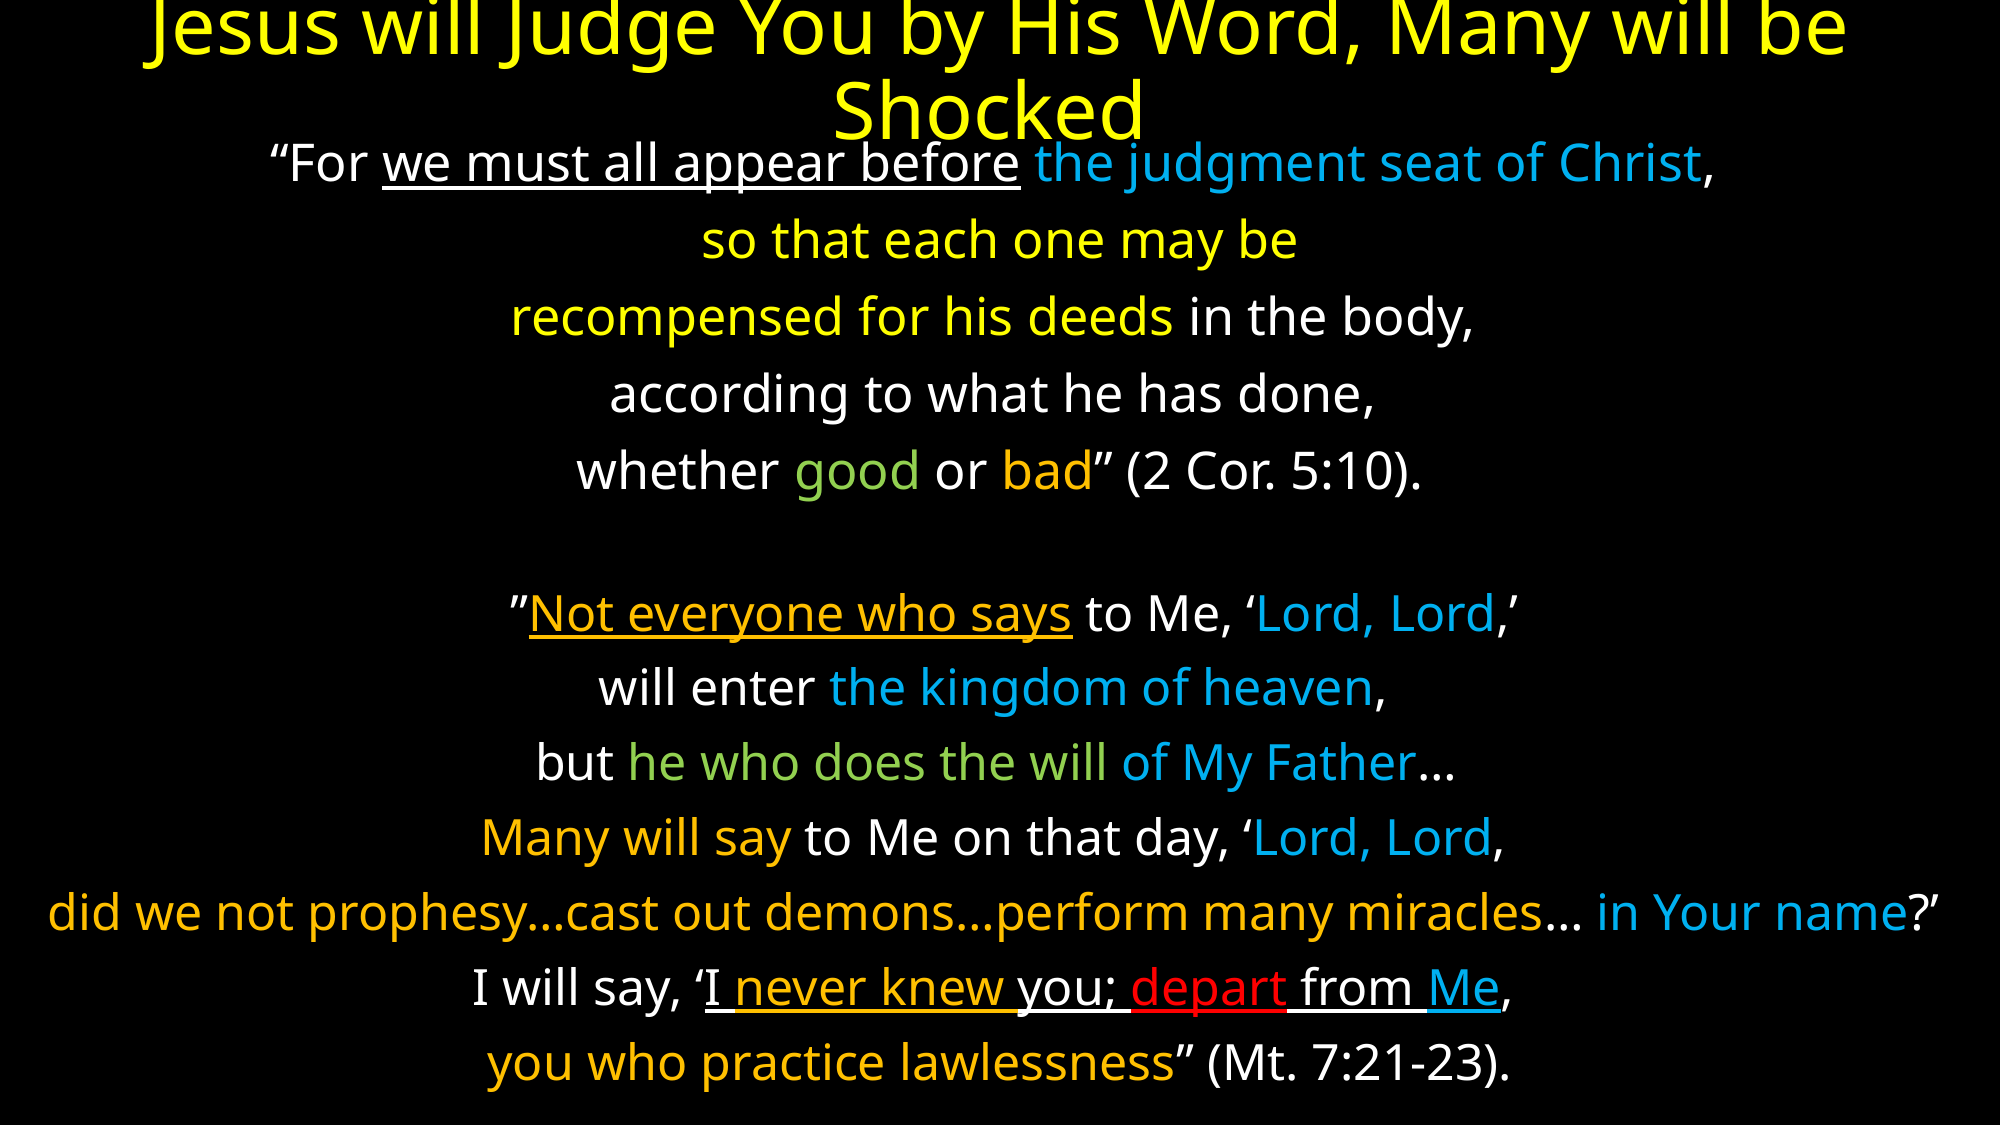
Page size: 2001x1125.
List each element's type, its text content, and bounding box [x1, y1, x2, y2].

list “For we must all appear before the judgment seat of Christ, so that each one may be recompensed for his deeds in the body, according to what he has done, whether good or bad” (2 Cor. 5:10). “””Not everyone who says to Me, ‘Lord, Lord,’ will enter the kingdom of heaven, but he who does the will of My Father… Many will say to Me on that day, ‘Lord, Lord, did we not prophesy…cast out demons…perform many miracles… in Your name?’ I will say, ‘I never knew you; depart from Me, you who practice lawlessness” (Mt. 7:21-23). [0, 129, 2000, 1125]
title Jesus will Judge You by His Word, Many will be Shocked [0, 0, 2000, 129]
